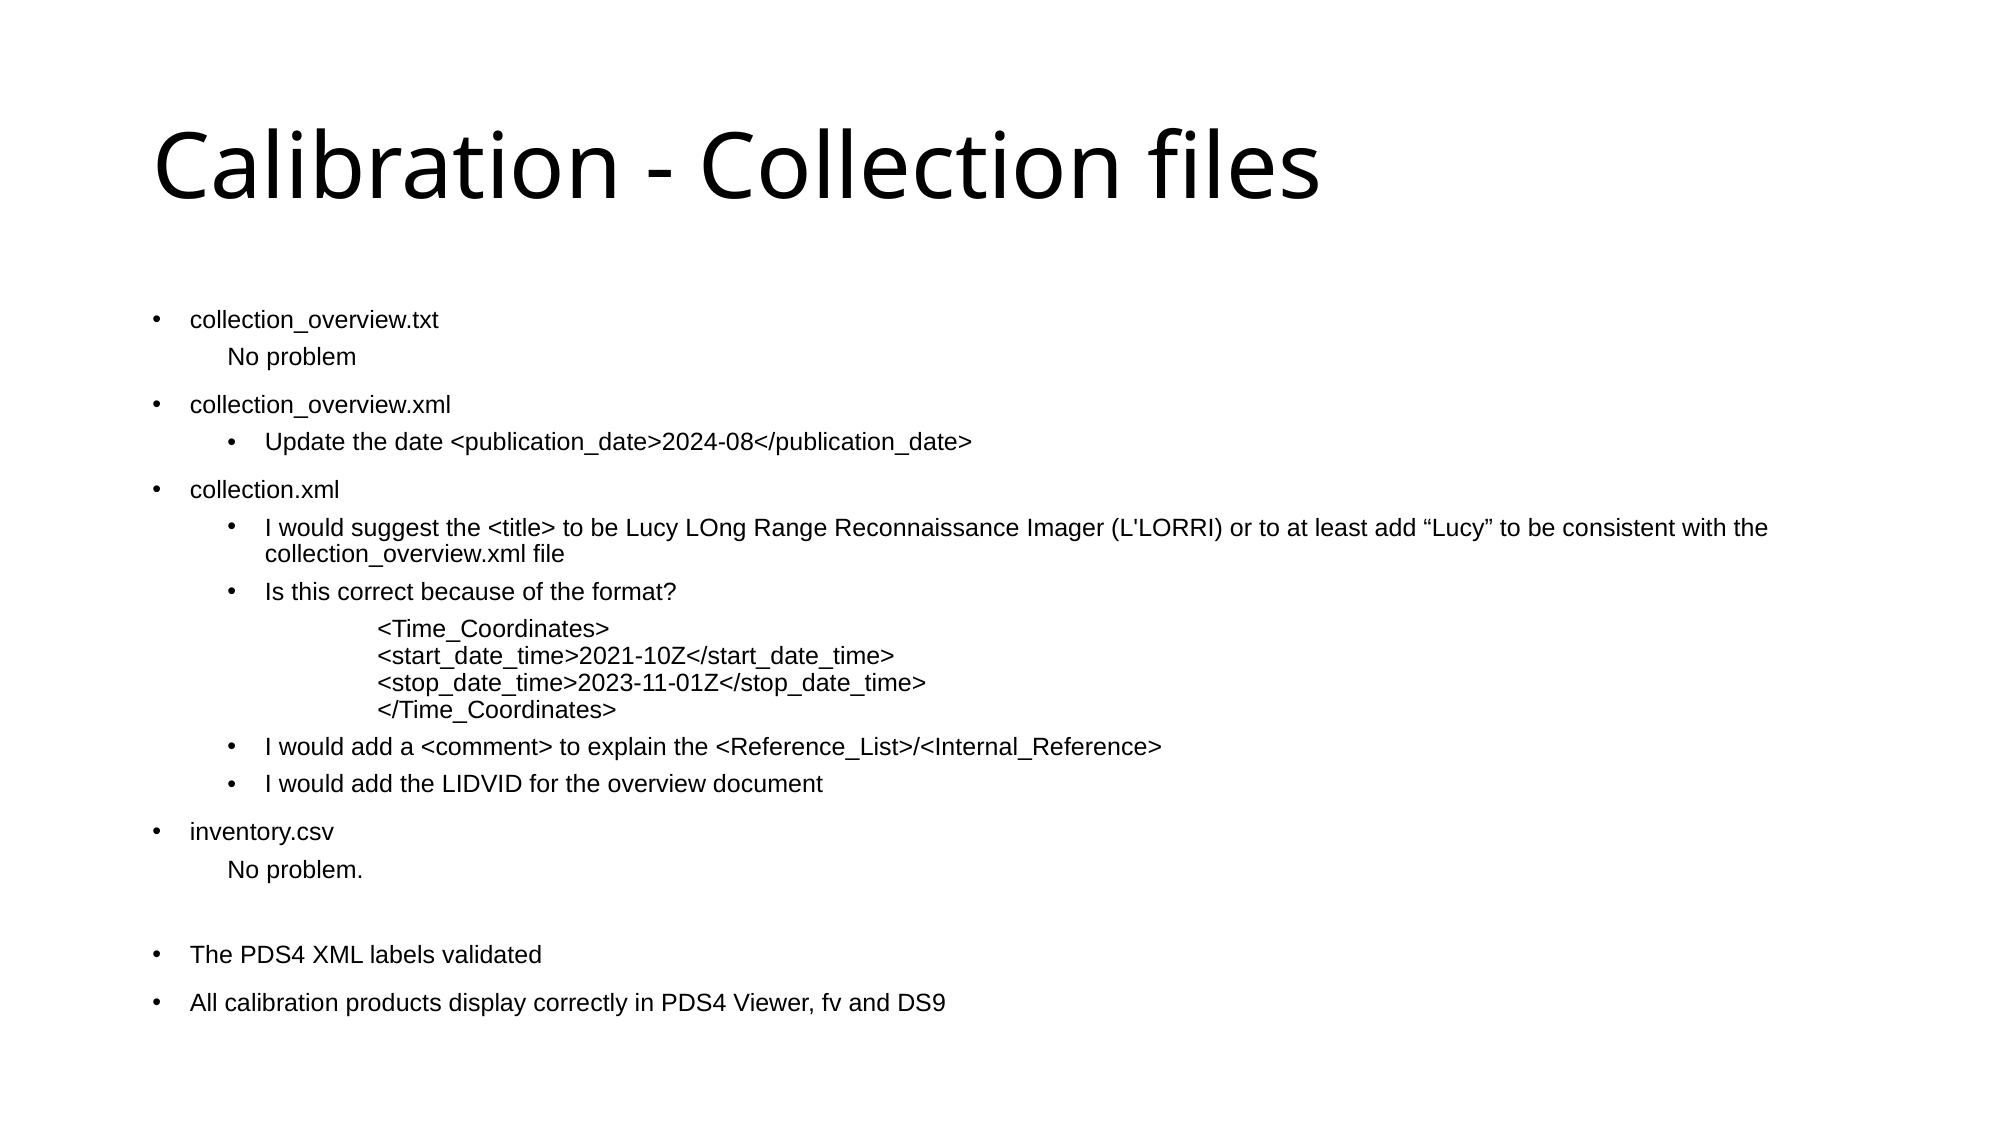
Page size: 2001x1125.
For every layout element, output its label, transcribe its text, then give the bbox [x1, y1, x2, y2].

list collection_overview.txt No problem collection_overview.xml Update the date <publication_date>2024-08</publication_date> collection.xml I would suggest the <title> to be Lucy LOng Range Reconnaissance Imager (L'LORRI) or to at least add “Lucy” to be consistent with the collection_overview.xml file Is this correct because of the format? <Time_Coordinates> <start_date_time>2021-10Z</start_date_time> <stop_date_time>2023-11-01Z</stop_date_time> </Time_Coordinates> I would add a <comment> to explain the <Reference_List>/<Internal_Reference> I would add the LIDVID for the overview document inventory.csv No problem. The PDS4 XML labels validated All calibration products display correctly in PDS4 Viewer, fv and DS9 [137, 299, 1863, 1097]
title Calibration - Collection files [137, 59, 1863, 278]
